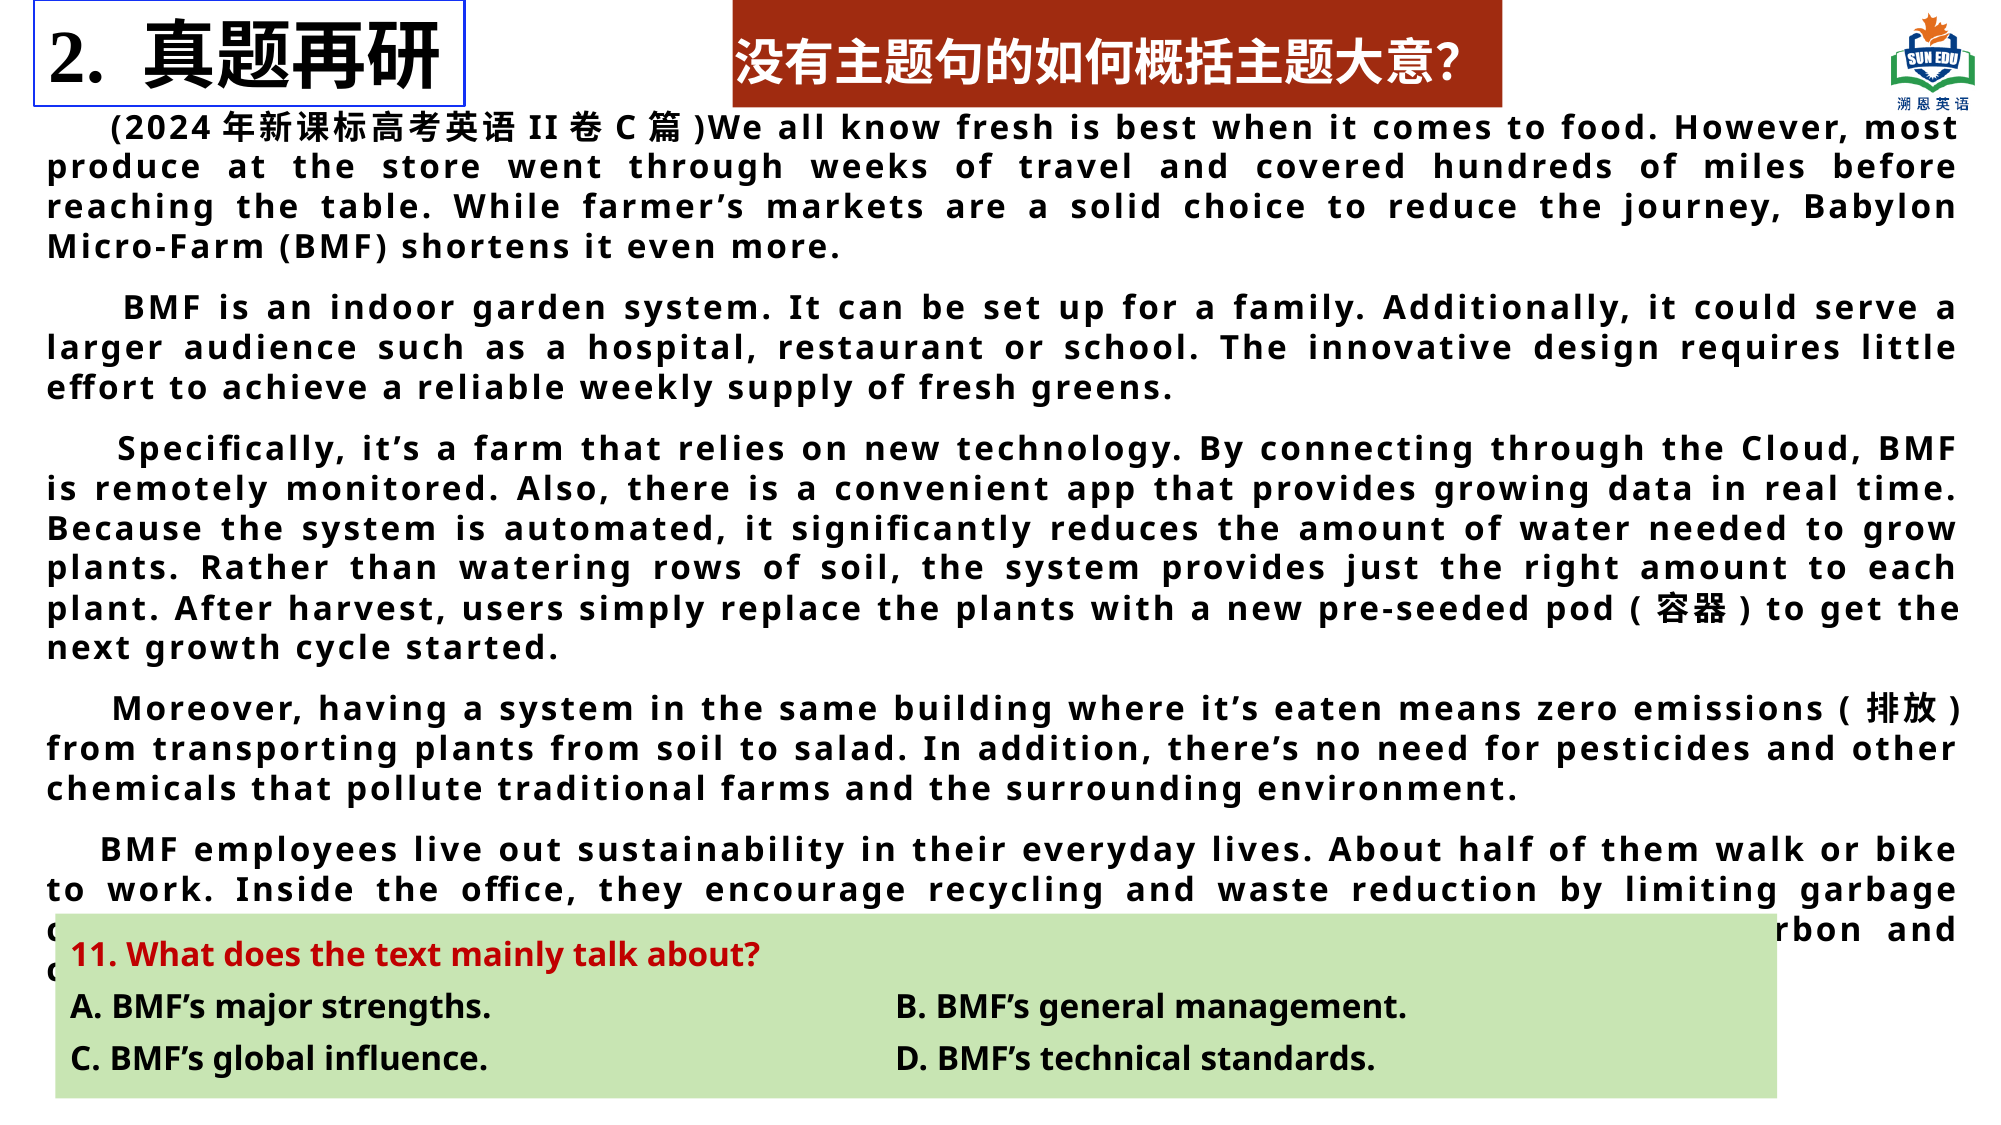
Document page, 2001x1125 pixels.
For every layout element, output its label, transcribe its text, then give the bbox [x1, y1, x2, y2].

text_box 没有主题句的如何概括主题大意？ [732, 0, 1503, 108]
text_box 2. 真题再研 [34, 0, 465, 106]
text_box 11. What does the text mainly talk about? A. BMF’s major strengths. B. BMF’s general management. C. BMF’s global influence. D. BMF’s technical standards. [55, 913, 1778, 1099]
picture [1883, 10, 1984, 116]
list (2024年新课标高考英语II卷C篇)We all know fresh is best when it comes to food. However, most produce at the store went through weeks of travel and covered hundreds of miles before reaching the table. While farmer’s markets are a solid choice to reduce the journey, Babylon Micro-Farm (BMF) shortens it even more. BMF is an indoor garden system. It can be set up for a family. Additionally, it could serve a larger audience such as a hospital, restaurant or school. The innovative design requires little effort to achieve a reliable weekly supply of fresh greens. Specifically, it’s a farm that relies on new technology. By connecting through the Cloud, BMF is remotely monitored. Also, there is a convenient app that provides growing data in real time. Because the system is automated, it significantly reduces the amount of water needed to grow plants. Rather than watering rows of soil, the system provides just the right amount to each plant. After harvest, users simply replace the plants with a new pre-seeded pod (容器) to get the next growth cycle started. Moreover, having a system in the same building where it’s eaten means zero emissions (排放) from transporting plants from soil to salad. In addition, there’s no need for pesticides and other chemicals that pollute traditional farms and the surrounding environment. BMF employees live out sustainability in their everyday lives. About half of them walk or bike to work. Inside the office, they encourage recycling and waste reduction by limiting garbage cans and avoiding single-use plastic. “We are passionate about reducing waste, carbon and chemicals in our environment,” said a BMF employee. [31, 98, 1979, 993]
